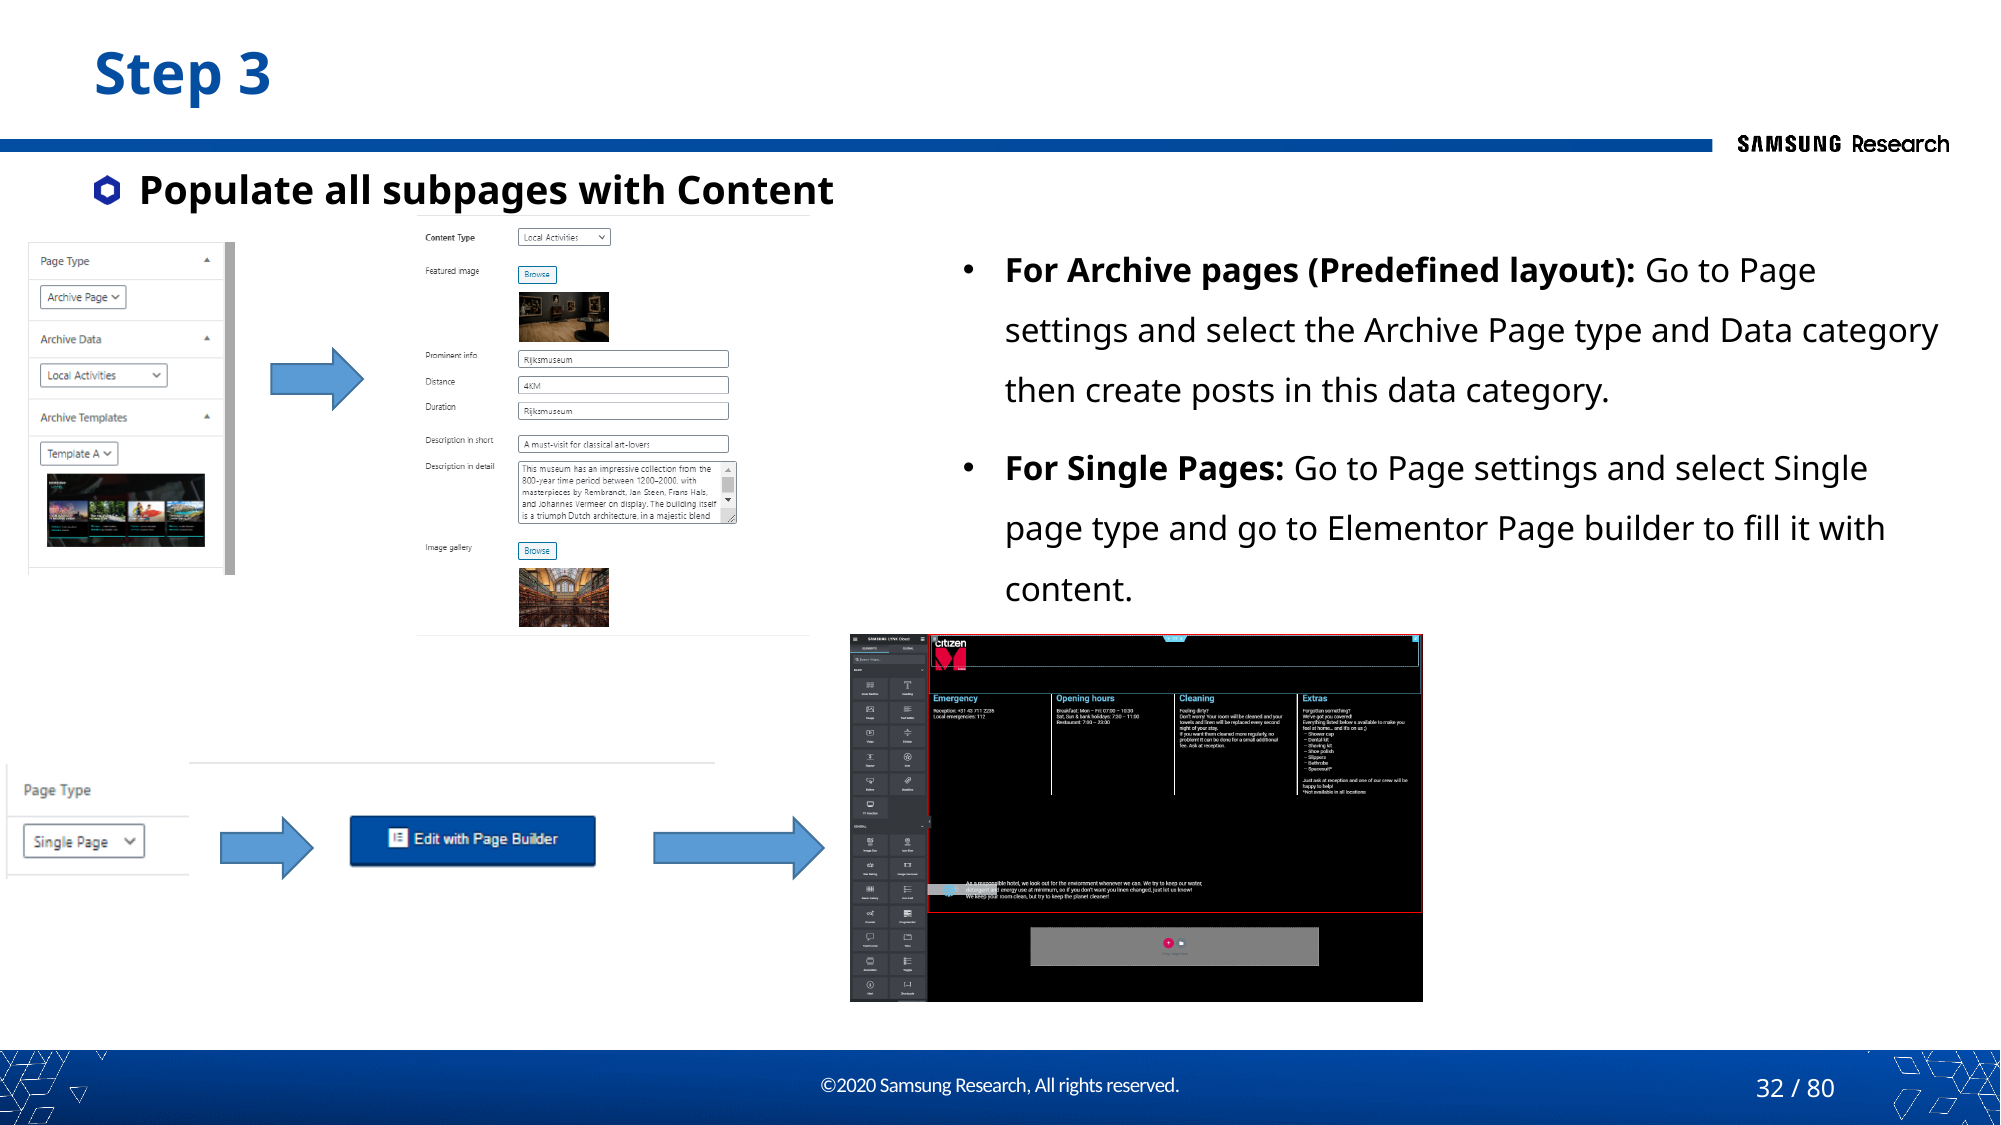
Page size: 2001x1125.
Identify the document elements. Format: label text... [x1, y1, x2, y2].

picture [406, 214, 810, 636]
picture [0, 1050, 2000, 1125]
picture [26, 242, 235, 575]
text_box [715, 815, 826, 881]
picture [850, 634, 1423, 1002]
picture [1738, 135, 1949, 152]
list Step 3 [79, 36, 962, 124]
picture [94, 175, 120, 205]
list For Archive pages (Predefined layout): Go to Page settings and select the Archive Page type and Data category then create posts in this data category. For Single Pages: Go to Page settings and select Single page type and go to Elementor Page builder to fill it with content. [947, 221, 1961, 616]
list Populate all subpages with Content [79, 163, 1167, 222]
text_box [270, 346, 365, 412]
picture [0, 742, 715, 901]
